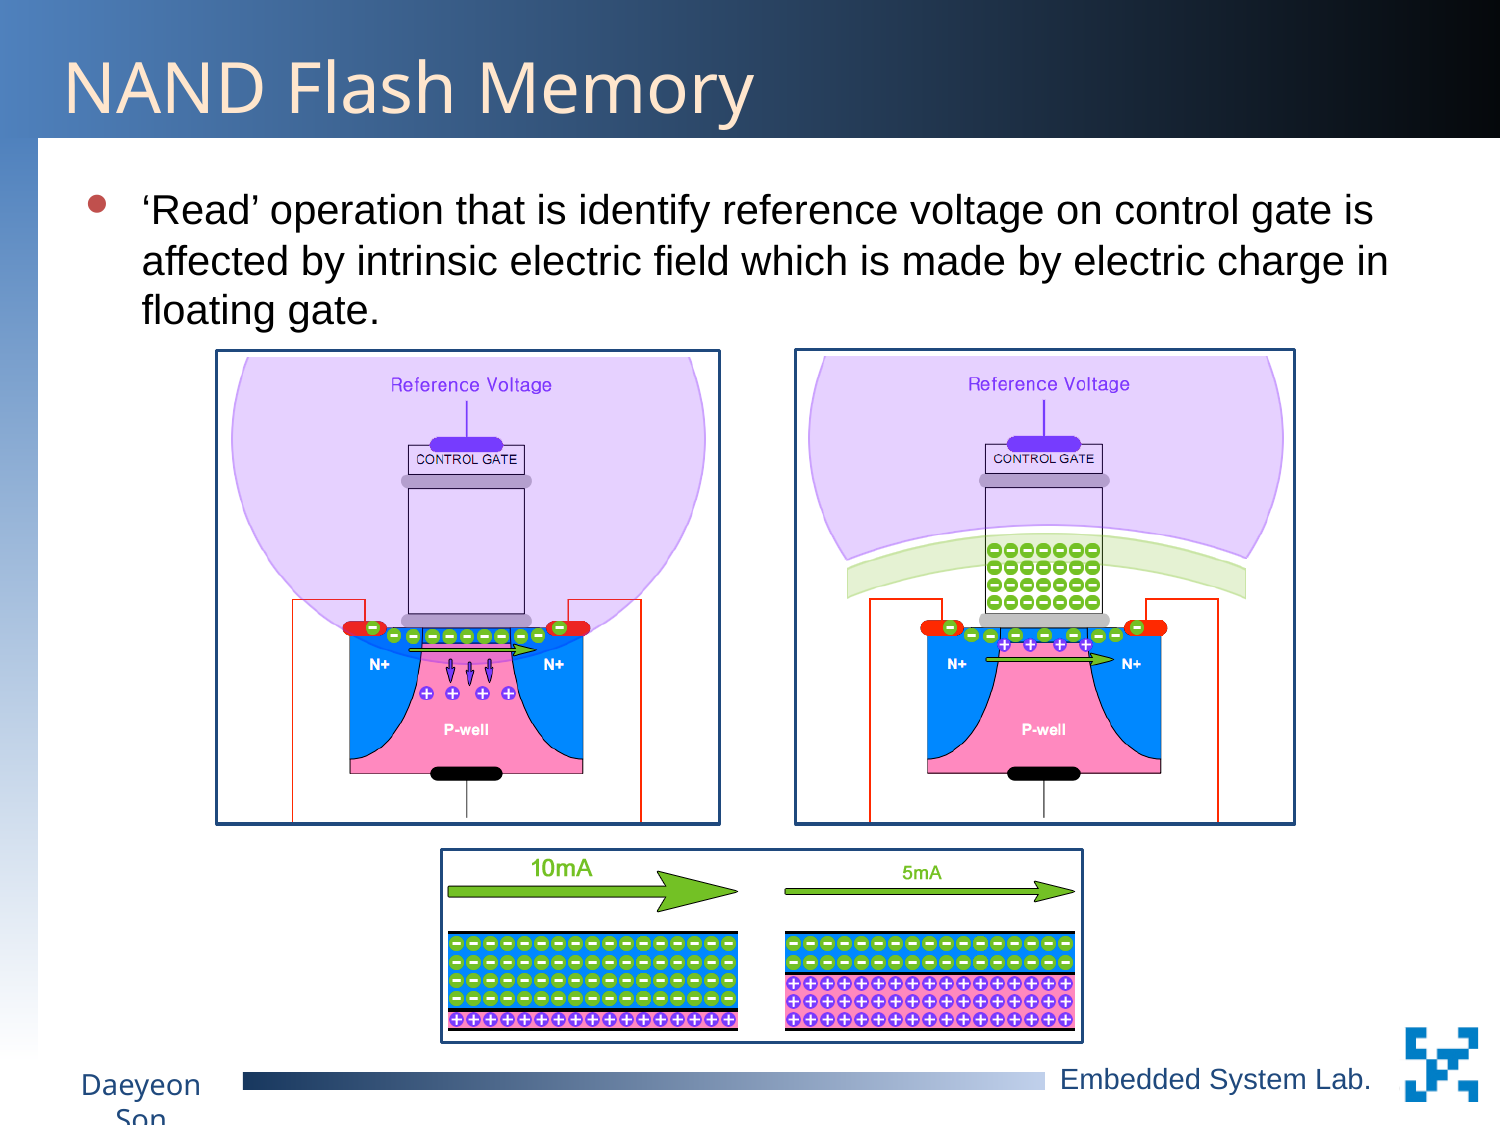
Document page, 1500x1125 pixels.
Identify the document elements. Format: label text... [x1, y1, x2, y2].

title NAND Flash Memory [47, 23, 1454, 136]
list ‘Read’ operation that is identify reference voltage on control gate is affected by intrinsic electric field which is made by electric charge in floating gate. [70, 175, 1454, 1032]
picture [218, 351, 718, 823]
picture [442, 850, 1081, 1041]
picture [1382, 1027, 1479, 1102]
picture [796, 351, 1294, 823]
